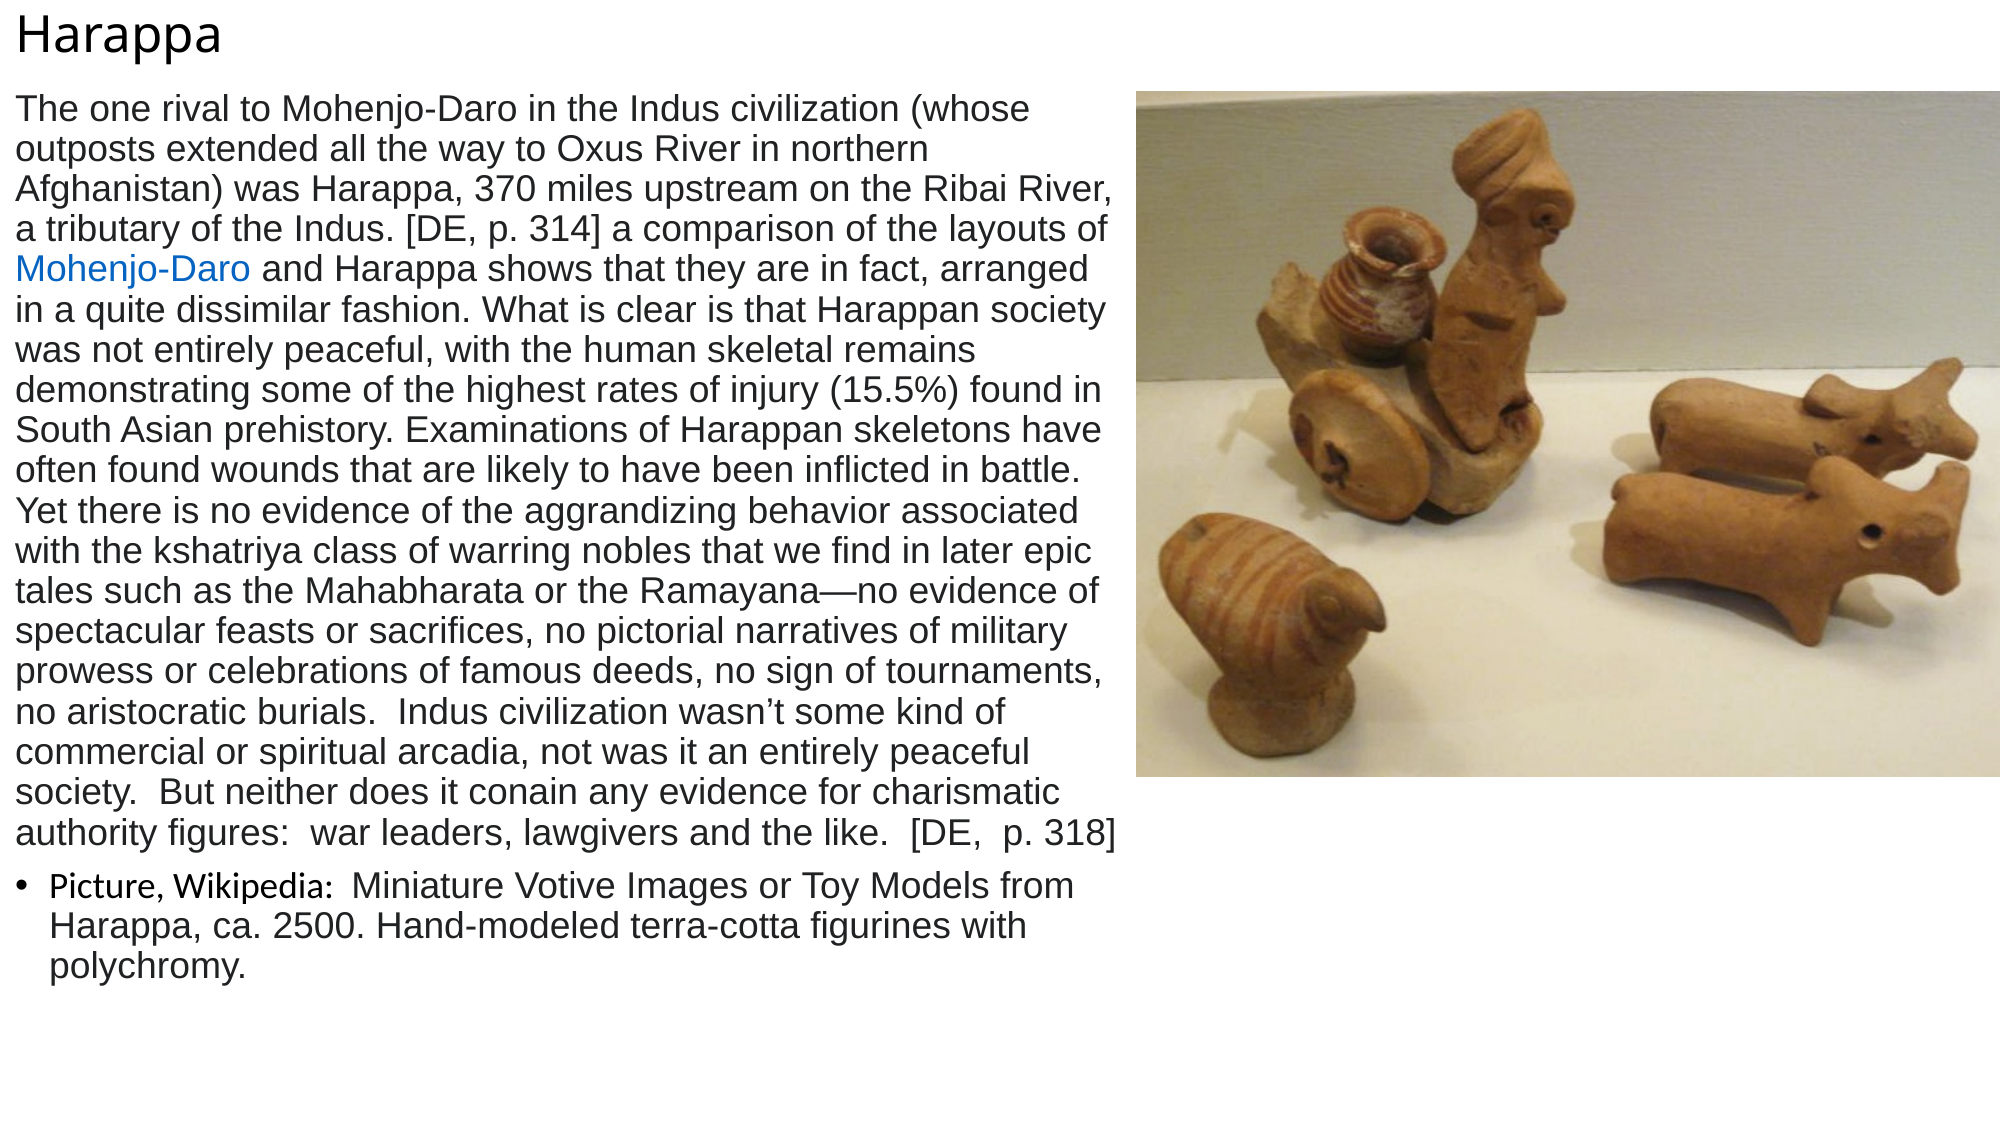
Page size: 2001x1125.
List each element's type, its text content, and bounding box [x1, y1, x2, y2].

list The one rival to Mohenjo-Daro in the Indus civilization (whose outposts extended all the way to Oxus River in northern Afghanistan) was Harappa, 370 miles upstream on the Ribai River, a tributary of the Indus. [DE, p. 314] a comparison of the layouts of Mohenjo-Daro and Harappa shows that they are in fact, arranged in a quite dissimilar fashion. What is clear is that Harappan society was not entirely peaceful, with the human skeletal remains demonstrating some of the highest rates of injury (15.5%) found in South Asian prehistory. Examinations of Harappan skeletons have often found wounds that are likely to have been inflicted in battle. Yet there is no evidence of the aggrandizing behavior associated with the kshatriya class of warring nobles that we find in later epic tales such as the Mahabharata or the Ramayana—no evidence of spectacular feasts or sacrifices, no pictorial narratives of military prowess or celebrations of famous deeds, no sign of tournaments, no aristocratic burials. Indus civilization wasn’t some kind of commercial or spiritual arcadia, not was it an entirely peaceful society. But neither does it conain any evidence for charismatic authority figures: war leaders, lawgivers and the like. [DE, p. 318] Picture, Wikipedia: Miniature Votive Images or Toy Models from Harappa, ca. 2500. Hand-modeled terra-cotta figurines with polychromy. [0, 81, 1137, 1014]
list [1136, 91, 2000, 777]
title Harappa [0, 0, 2000, 71]
